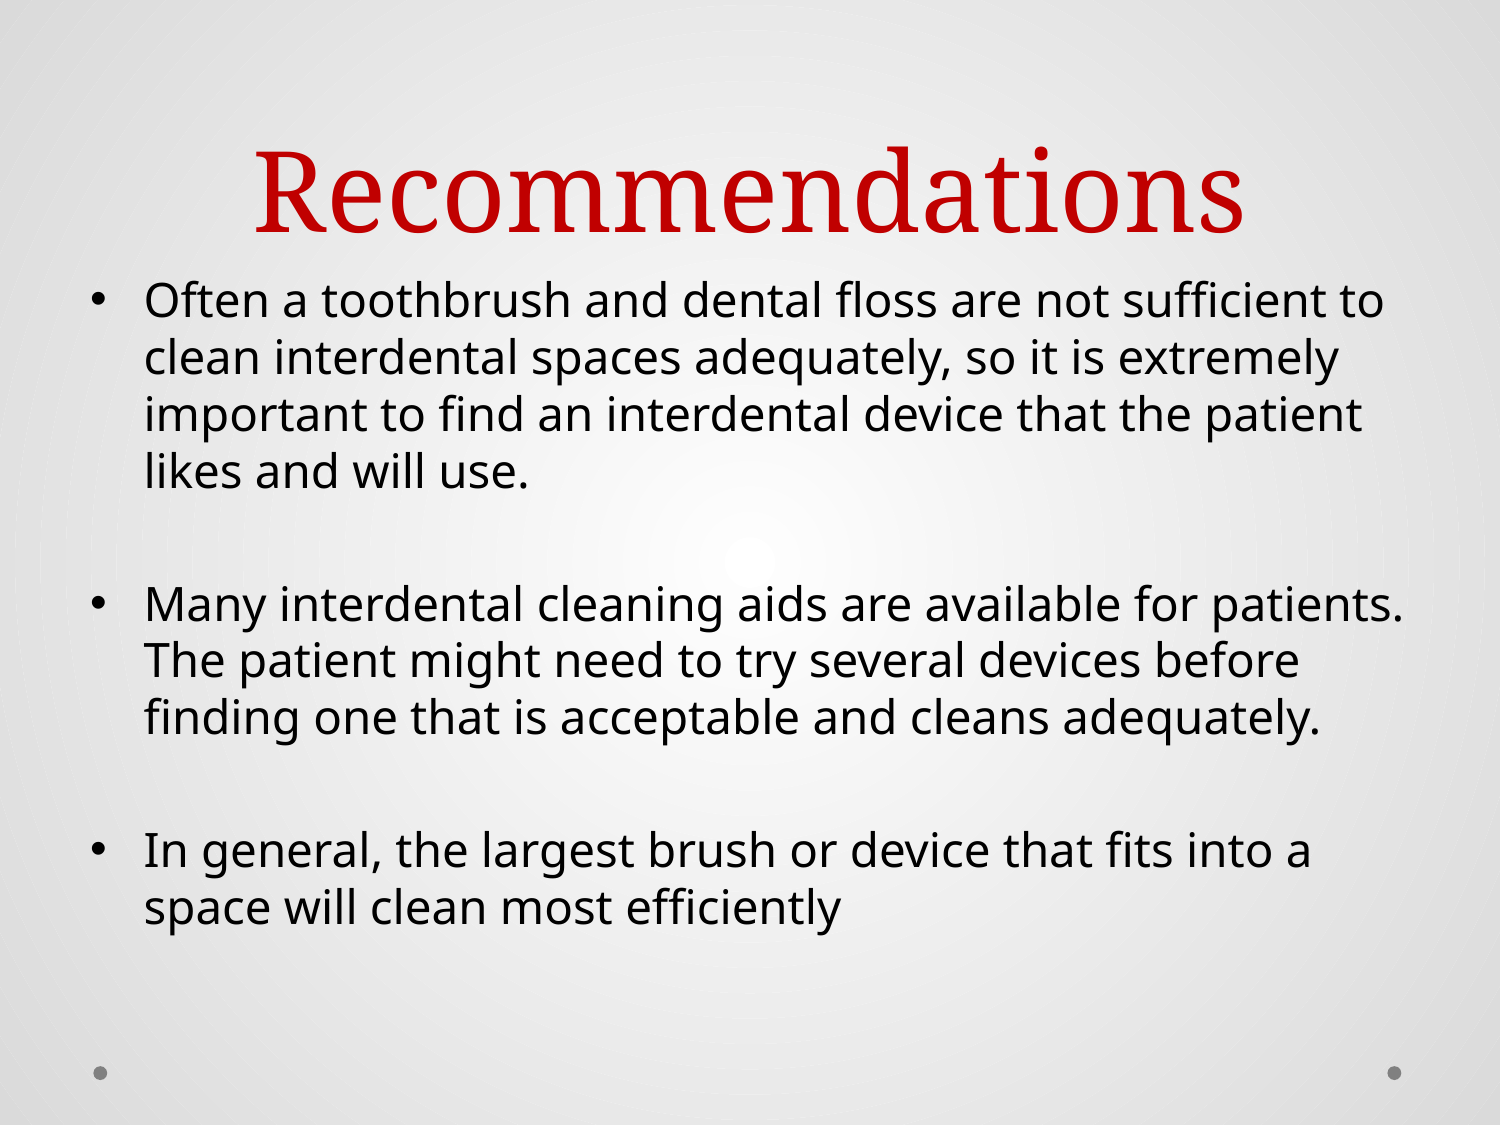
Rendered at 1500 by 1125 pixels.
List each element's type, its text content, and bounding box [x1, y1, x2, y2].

list Often a toothbrush and dental floss are not sufficient to clean interdental spaces adequately, so it is extremely important to find an interdental device that the patient likes and will use. Many interdental cleaning aids are available for patients. The patient might need to try several devices before finding one that is acceptable and cleans adequately. In general, the largest brush or device that fits into a space will clean most efficiently [75, 262, 1425, 1005]
title Recommendations [75, 0, 1425, 262]
